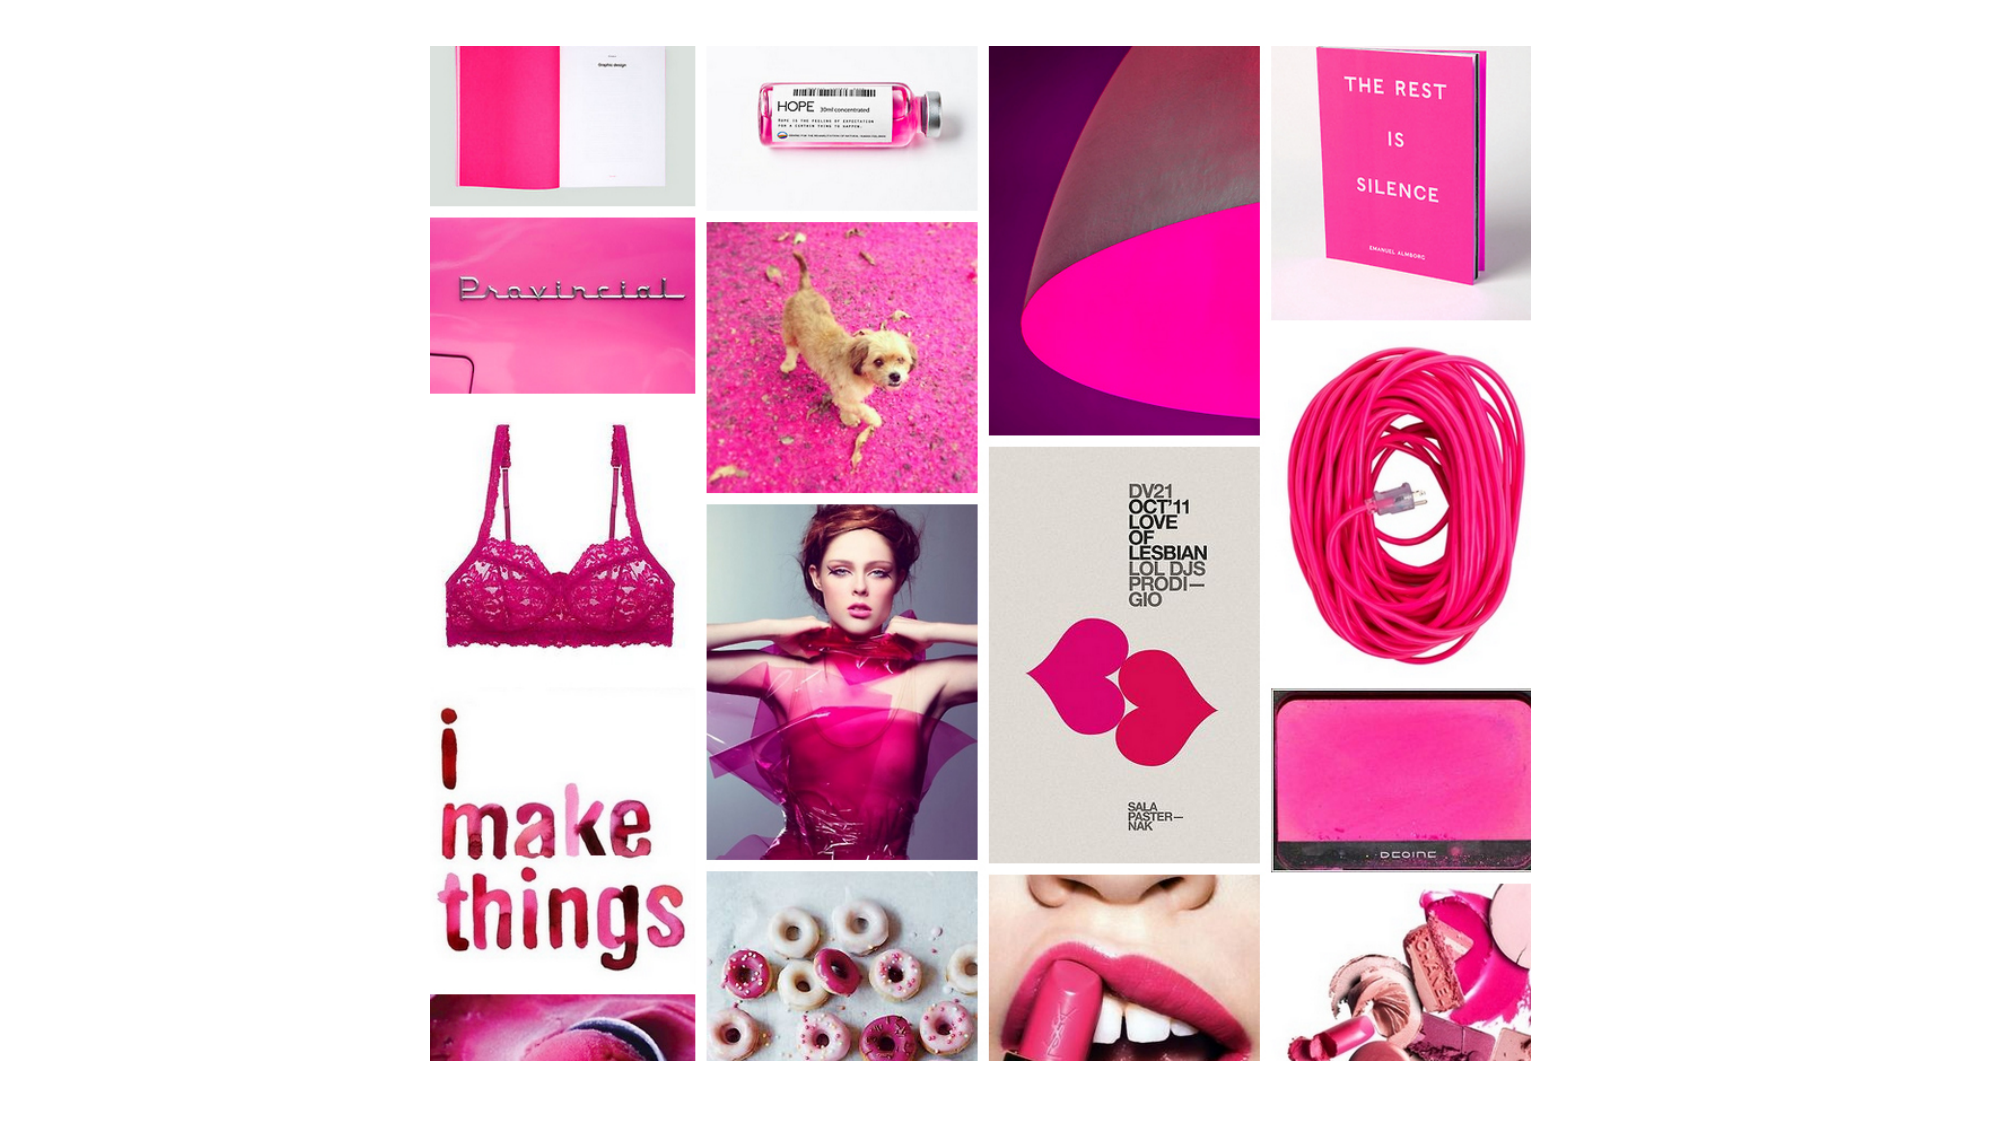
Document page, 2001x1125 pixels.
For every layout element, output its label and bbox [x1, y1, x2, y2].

picture [430, 46, 1531, 1061]
